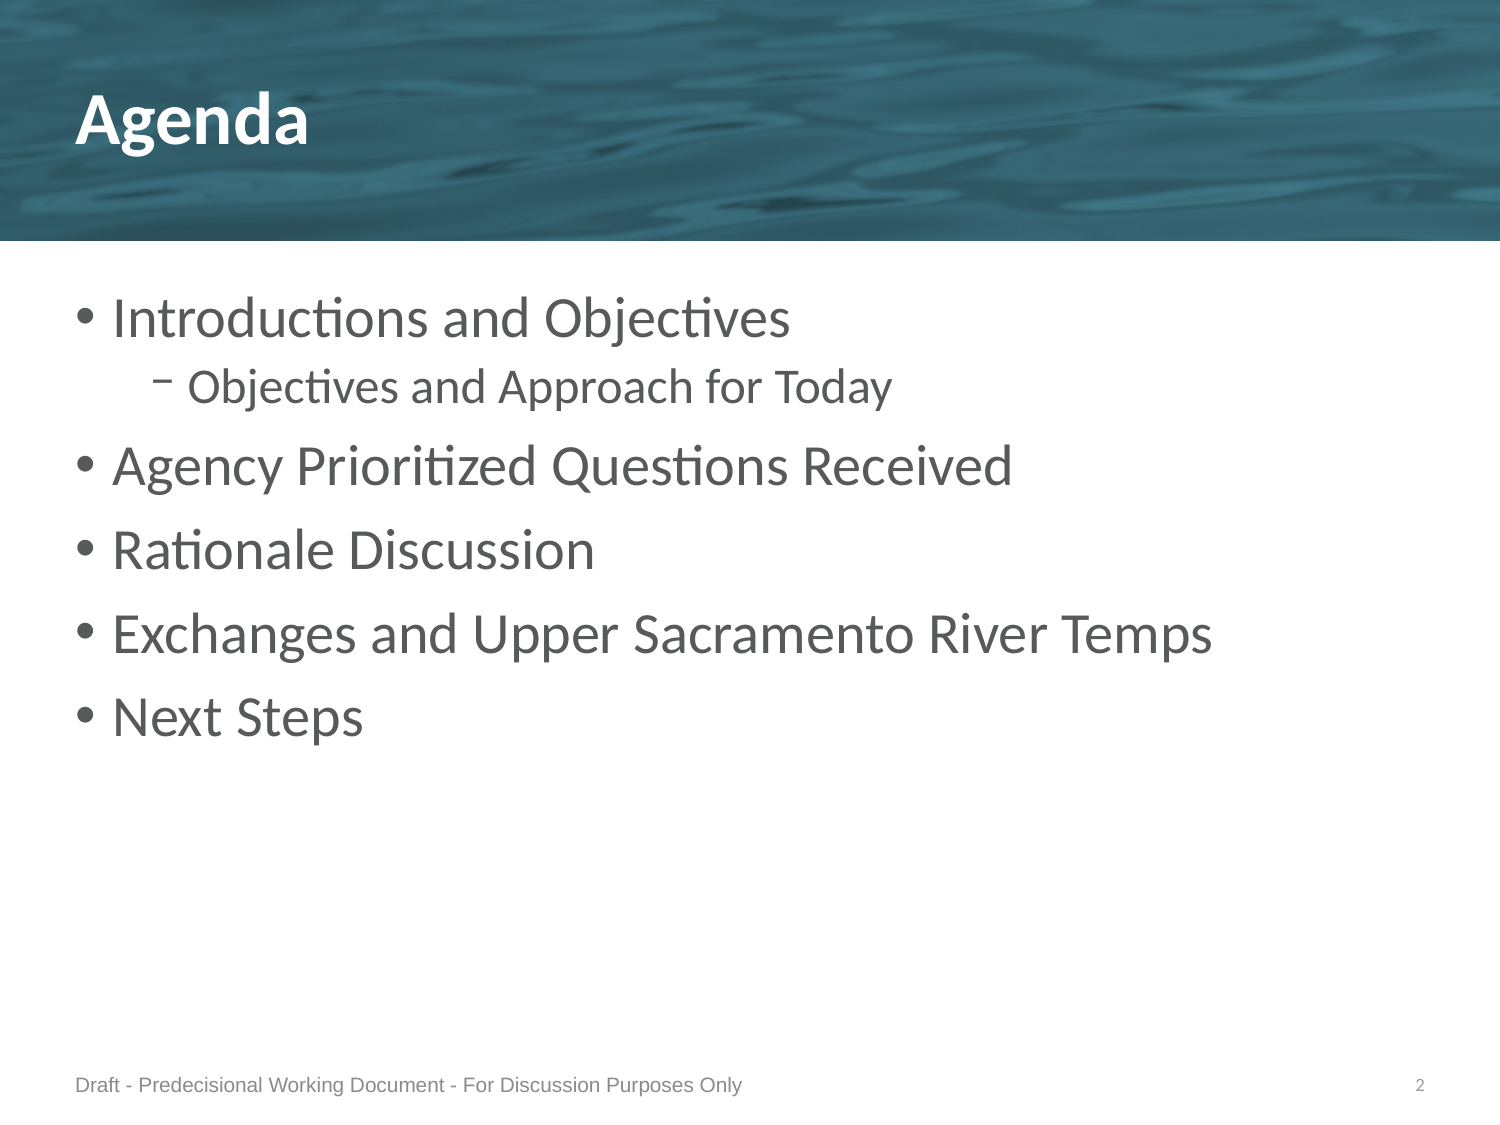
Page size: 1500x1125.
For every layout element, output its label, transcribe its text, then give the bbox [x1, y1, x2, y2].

picture [0, 0, 1500, 241]
list Introductions and Objectives Objectives and Approach for Today Agency Prioritized Questions Received Rationale Discussion Exchanges and Upper Sacramento River Temps Next Steps [75, 287, 1425, 1025]
footer Draft - Predecisional Working Document - For Discussion Purposes Only [75, 1065, 950, 1103]
slide_number 2 [1087, 1065, 1425, 1103]
title Agenda [75, 30, 1425, 211]
